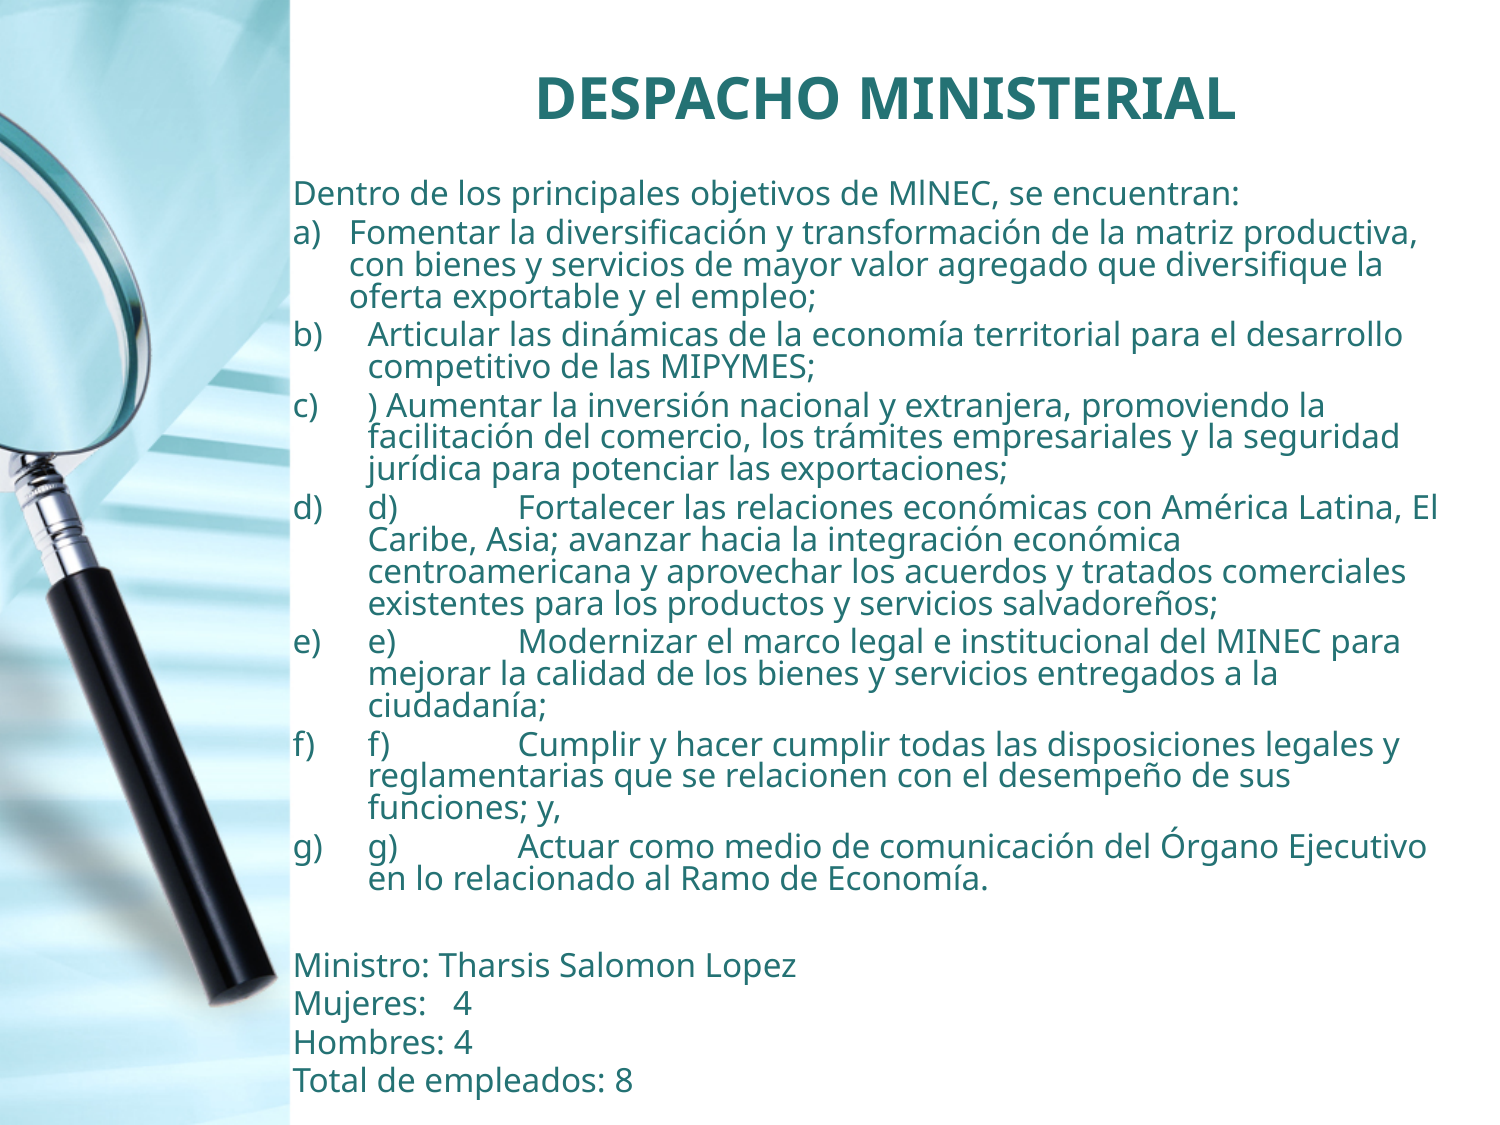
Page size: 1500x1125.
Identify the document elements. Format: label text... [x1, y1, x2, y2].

list Dentro de los principales objetivos de MlNEC, se encuentran: a) Fomentar la diversificación y transformación de la matriz productiva, con bienes y servicios de mayor valor agregado que diversifique la oferta exportable y el empleo; Articular las dinámicas de la economía territorial para el desarrollo competitivo de las MIPYMES; ) Aumentar la inversión nacional y extranjera, promoviendo la facilitación del comercio, los trámites empresariales y la seguridad jurídica para potenciar las exportaciones; d) Fortalecer las relaciones económicas con América Latina, El Caribe, Asia; avanzar hacia la integración económica centroamericana y aprovechar los acuerdos y tratados comerciales existentes para los productos y servicios salvadoreños; e) Modernizar el marco legal e institucional del MINEC para mejorar la calidad de los bienes y servicios entregados a la ciudadanía; f) Cumplir y hacer cumplir todas las disposiciones legales y reglamentarias que se relacionen con el desempeño de sus funciones; y, g) Actuar como medio de comunicación del Órgano Ejecutivo en lo relacionado al Ramo de Economía. Ministro: Tharsis Salomon Lopez Mujeres: 4 Hombres: 4 Total de empleados: 8 [277, 172, 1463, 1042]
title DESPACHO MINISTERIAL [324, 37, 1463, 156]
picture [0, 0, 1500, 1125]
